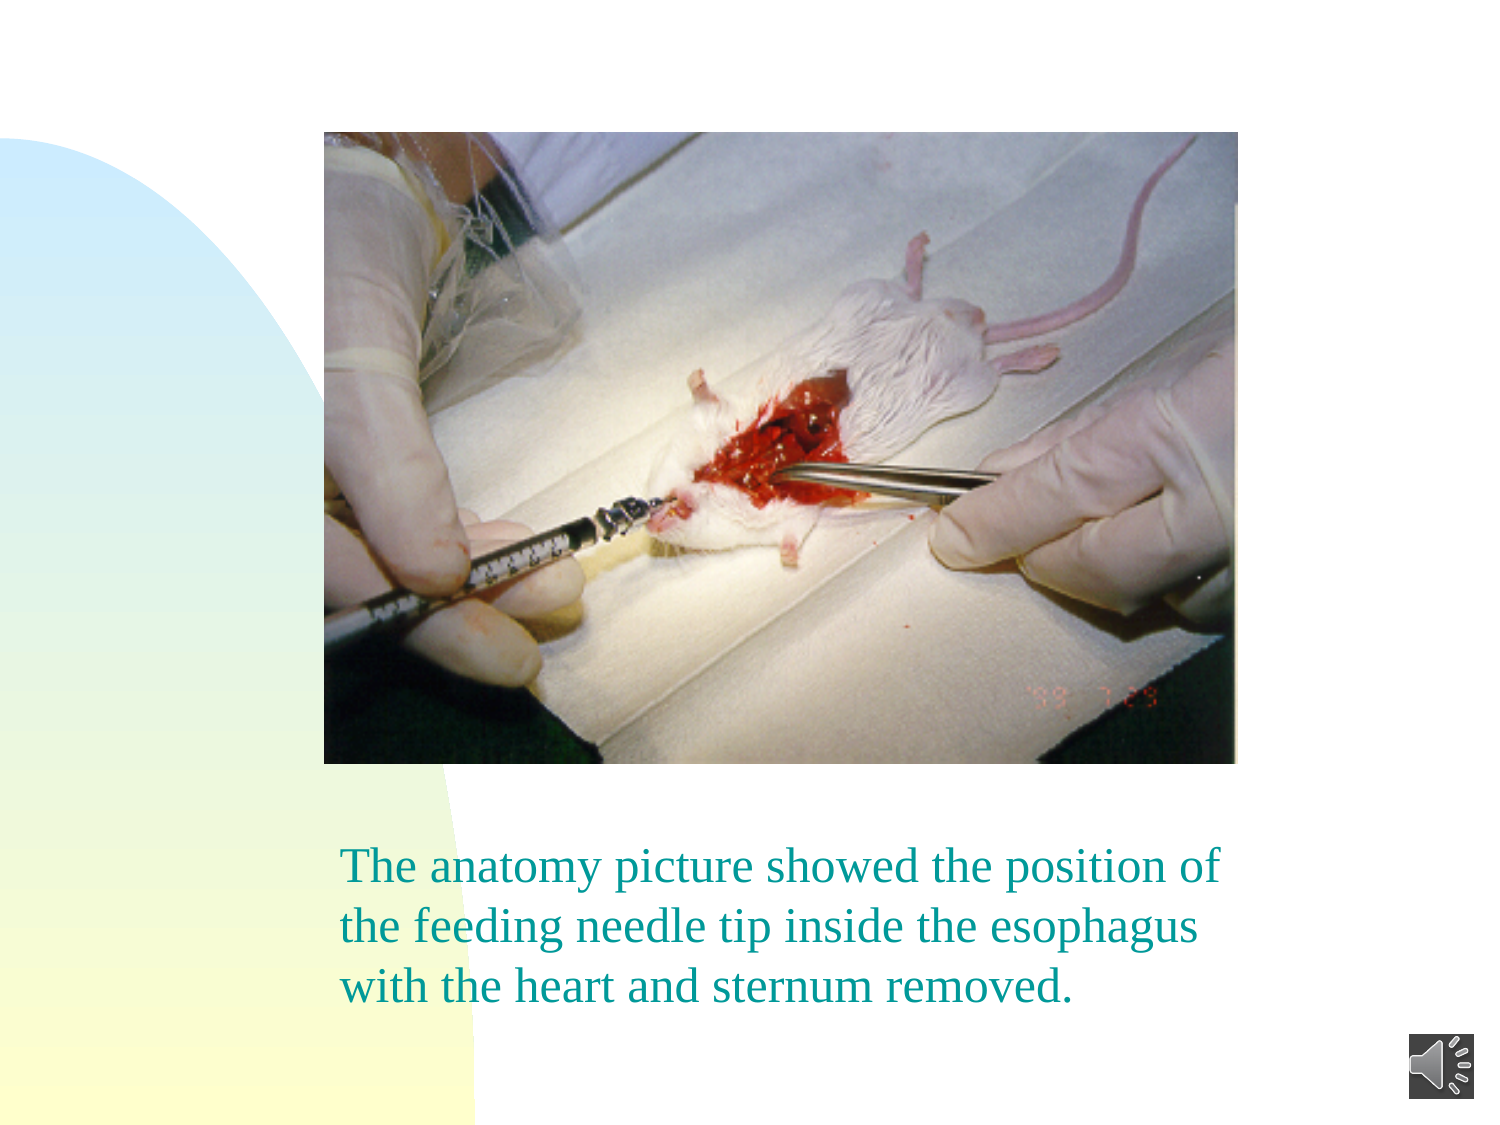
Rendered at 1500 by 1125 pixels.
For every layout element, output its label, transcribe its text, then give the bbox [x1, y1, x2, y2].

picture [1408, 1033, 1475, 1100]
text_box The anatomy picture showed the position of the feeding needle tip inside the esophagus with the heart and sternum removed. [324, 824, 1300, 1020]
picture [324, 132, 1238, 764]
